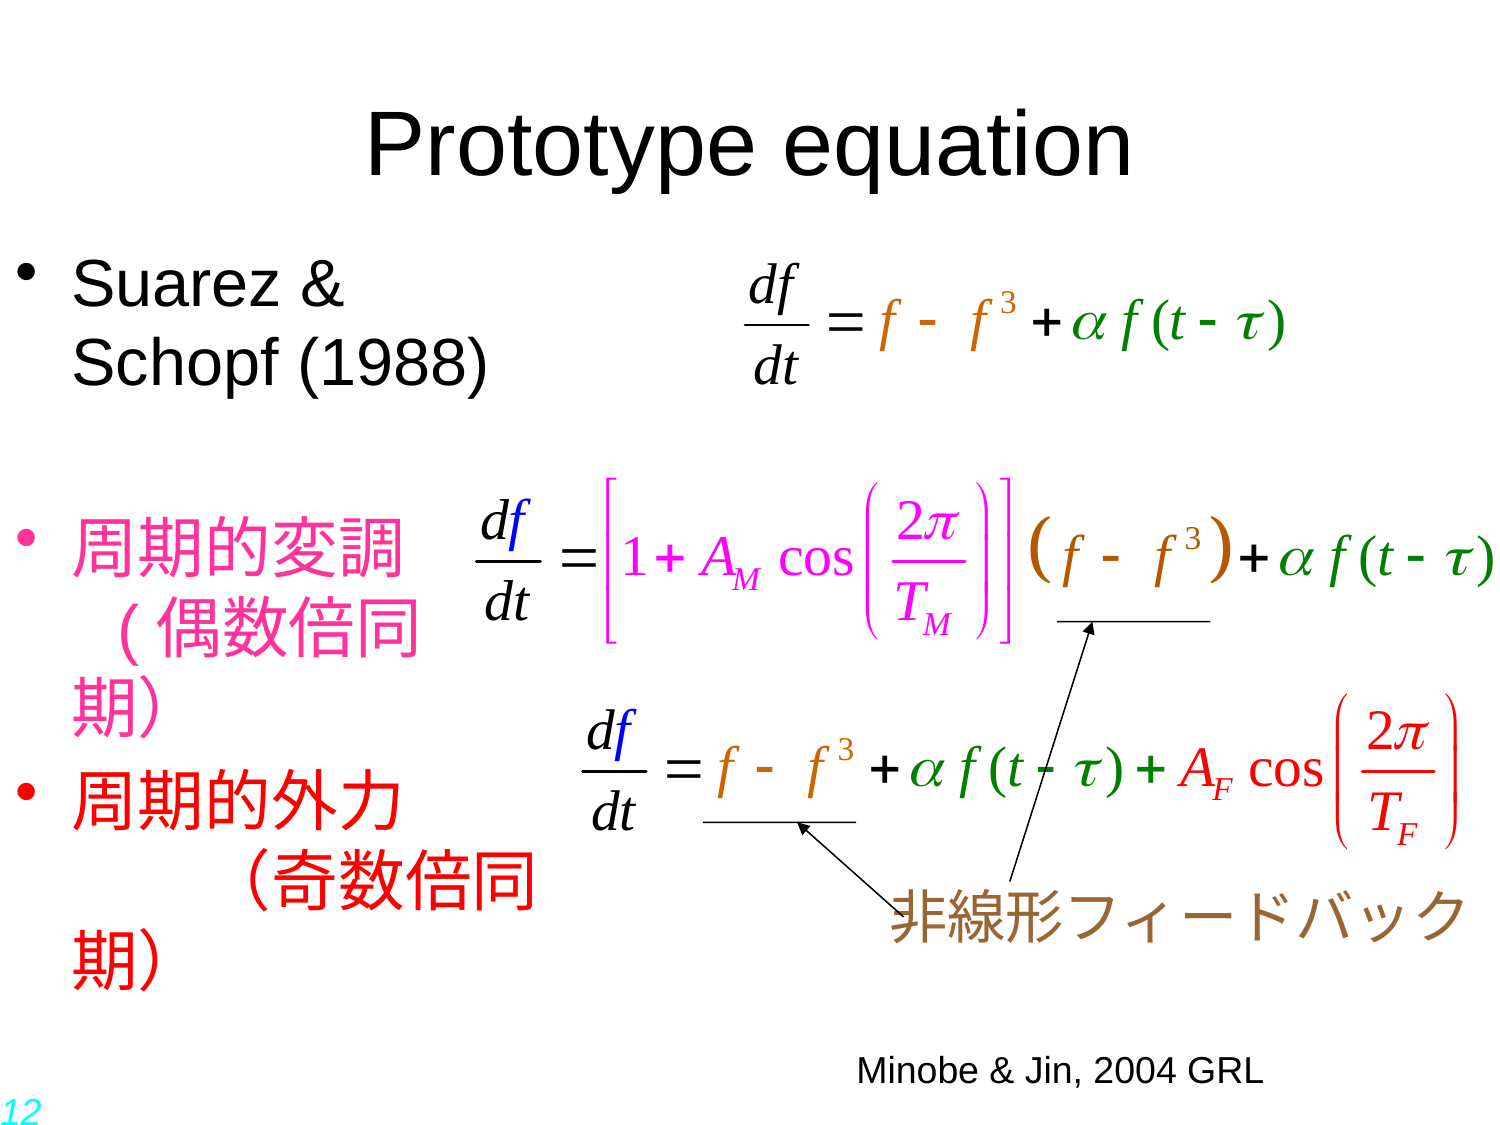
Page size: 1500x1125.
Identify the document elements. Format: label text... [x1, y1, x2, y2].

title Prototype equation [74, 44, 1426, 233]
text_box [572, 680, 1473, 863]
text_box 12 [0, 1080, 57, 1125]
list Suarez & Schopf (1988) 周期的変調 (偶数倍同期） 周期的外力 （奇数倍同期） [0, 231, 562, 569]
text_box 非線形フィードバック [874, 872, 1486, 958]
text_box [466, 464, 1500, 658]
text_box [735, 248, 1296, 397]
text_box Minobe & Jin, 2004 GRL [841, 1038, 1280, 1098]
